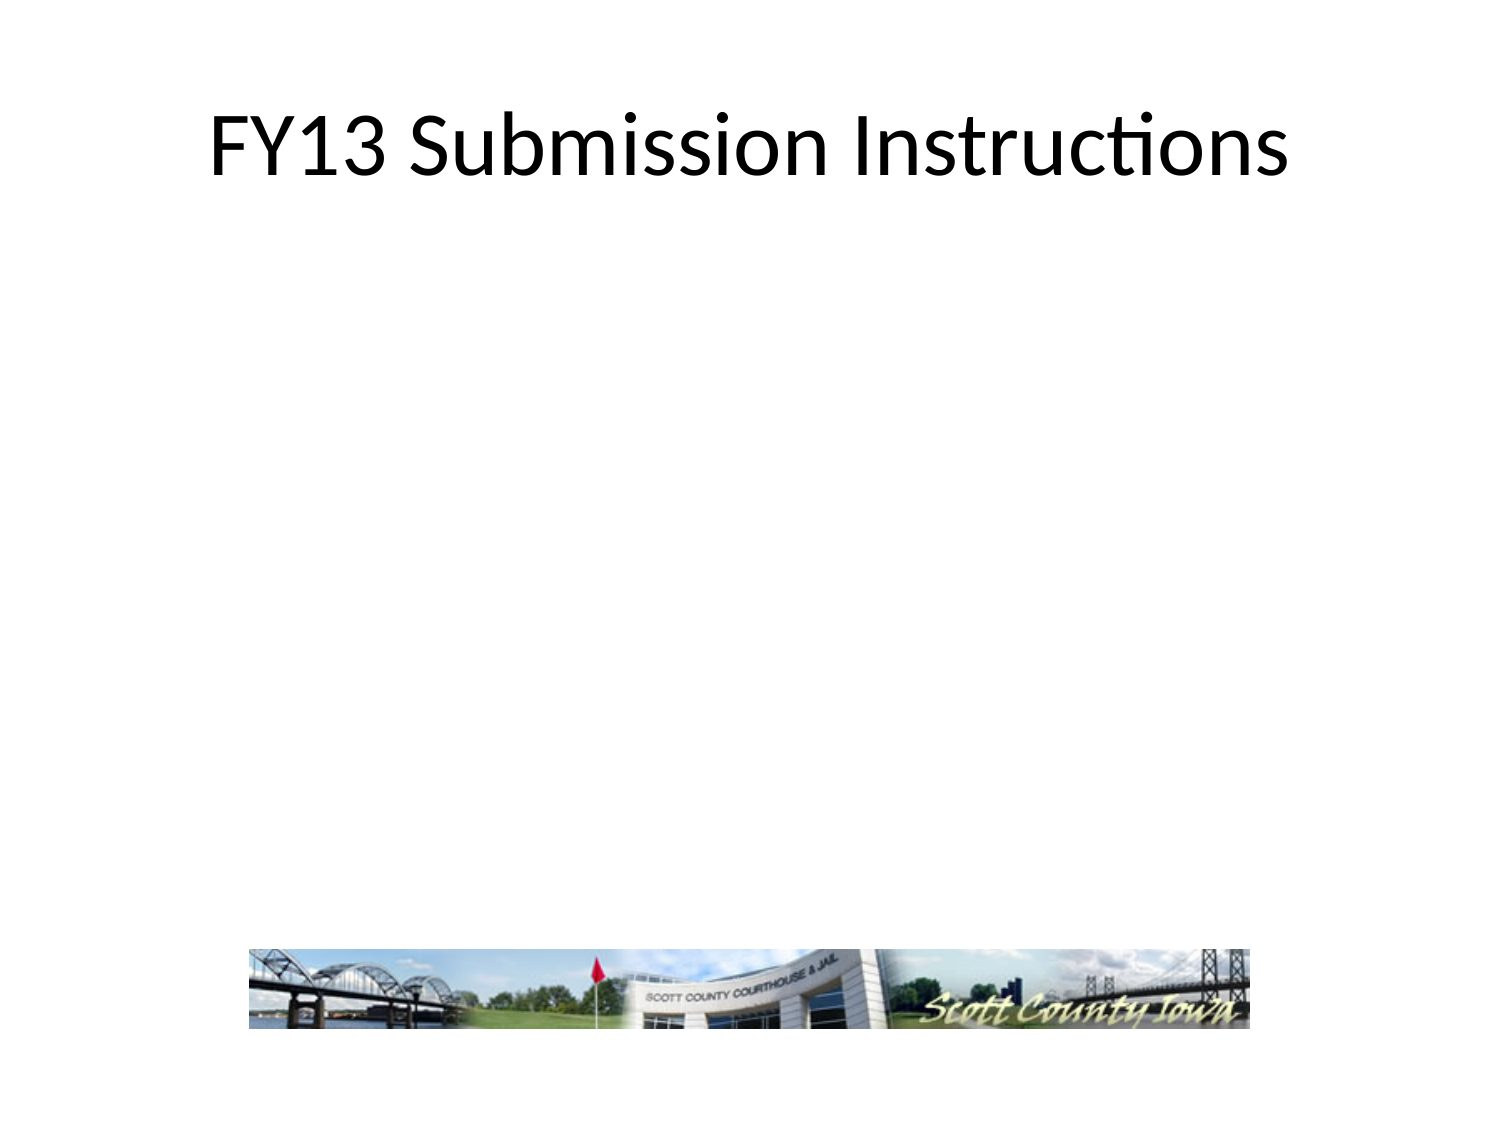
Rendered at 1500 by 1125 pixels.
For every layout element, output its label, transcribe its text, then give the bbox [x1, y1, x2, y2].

picture [249, 949, 1251, 1029]
title FY13 Submission Instructions [74, 44, 1426, 233]
